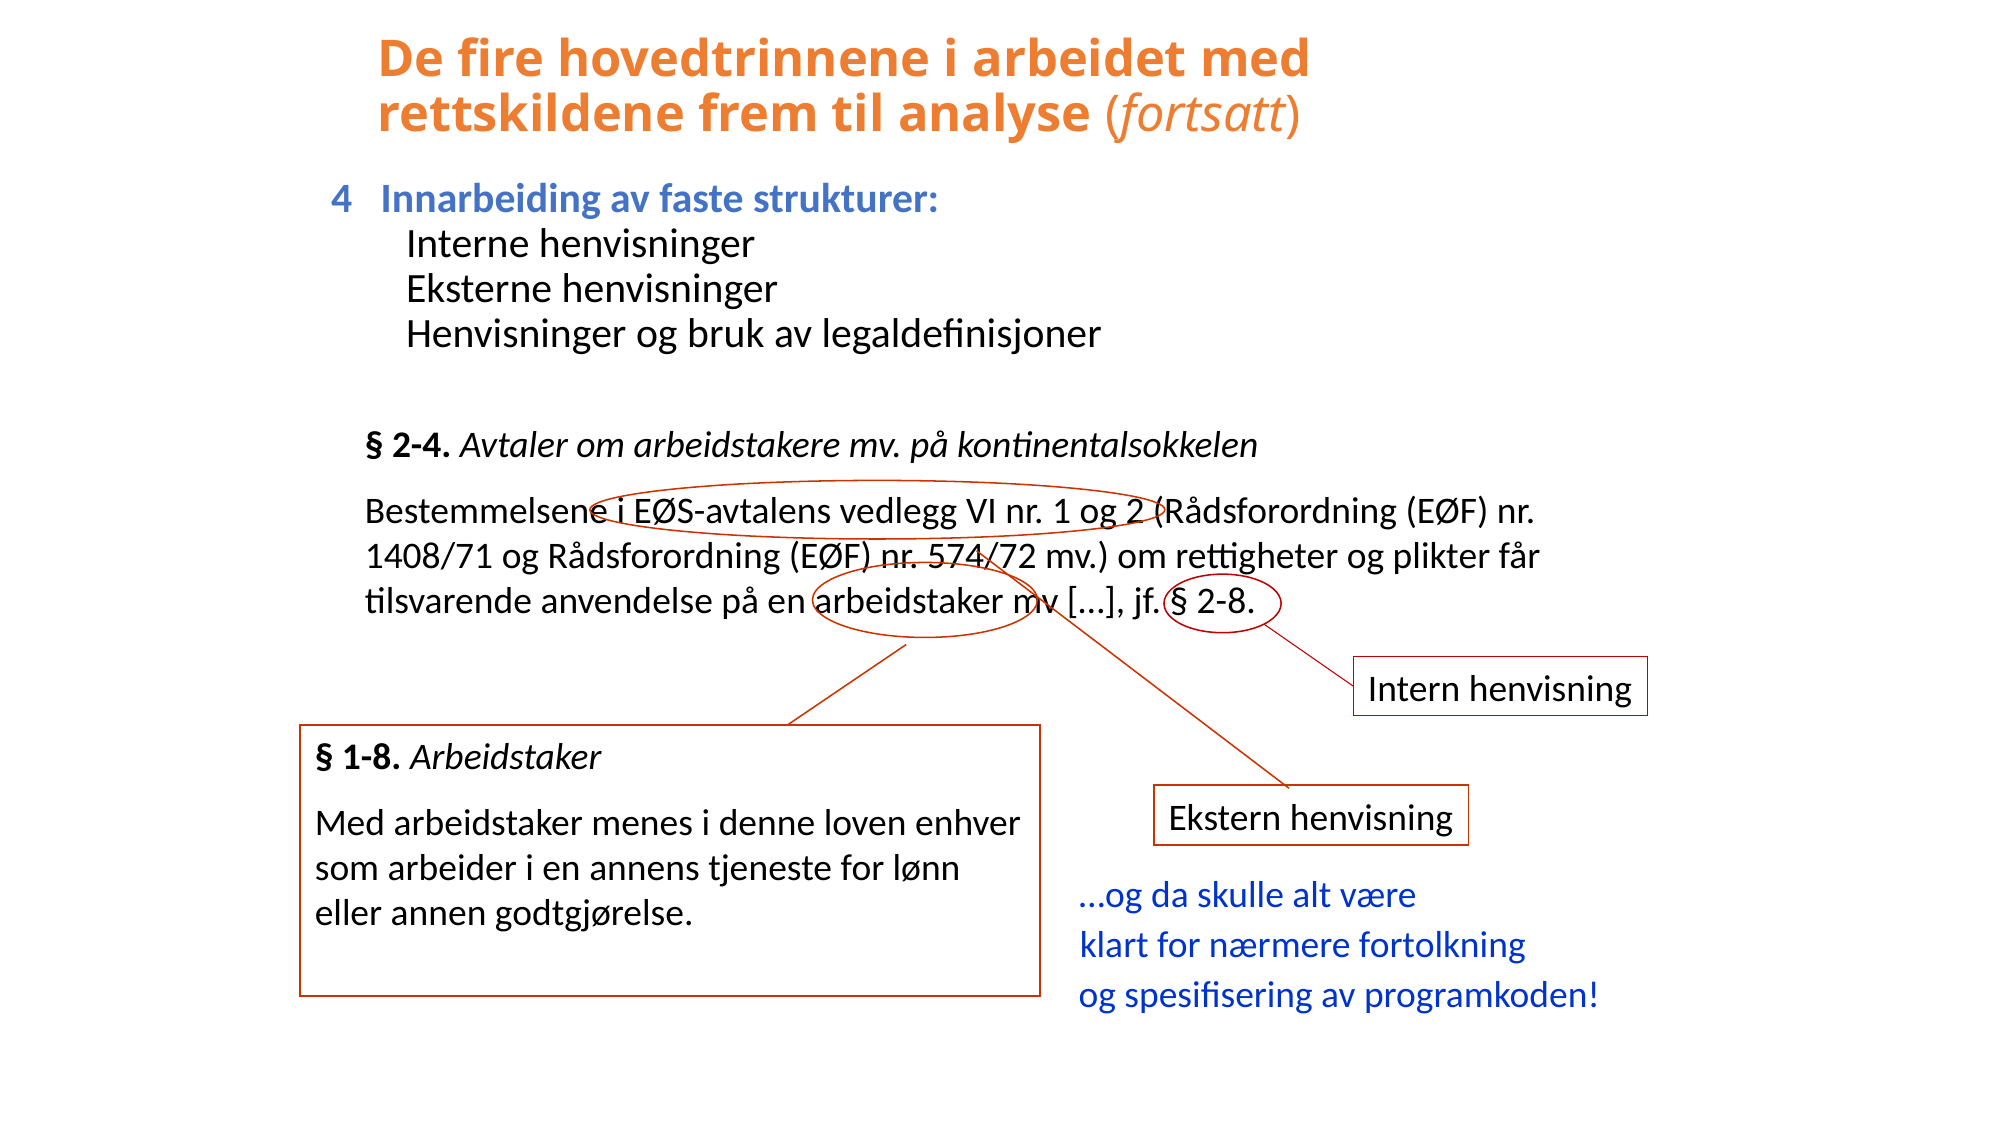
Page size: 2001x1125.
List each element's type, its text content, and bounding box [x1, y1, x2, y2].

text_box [1164, 574, 1650, 717]
text_box 4 Innarbeiding av faste strukturer: Interne henvisninger Eksterne henvisninger Henvisninger og bruk av legaldefinisjoner [316, 169, 1118, 365]
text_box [589, 480, 1471, 846]
text_box § 2-4. Avtaler om arbeidstakere mv. på kontinentalsokkelen Bestemmelsene i EØS-avtalens vedlegg VI nr. 1 og 2 (Rådsforordning (EØF) nr. 1408/71 og Rådsforordning (EØF) nr. 574/72 mv.) om rettigheter og plikter får tilsvarende anvendelse på en arbeidstaker mv […], jf. § 2-8. [349, 412, 1563, 574]
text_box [1062, 862, 1617, 1023]
title De fire hovedtrinnene i arbeidet med rettskildene frem til analyse (fortsatt) [362, 24, 1638, 150]
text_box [299, 562, 1040, 999]
